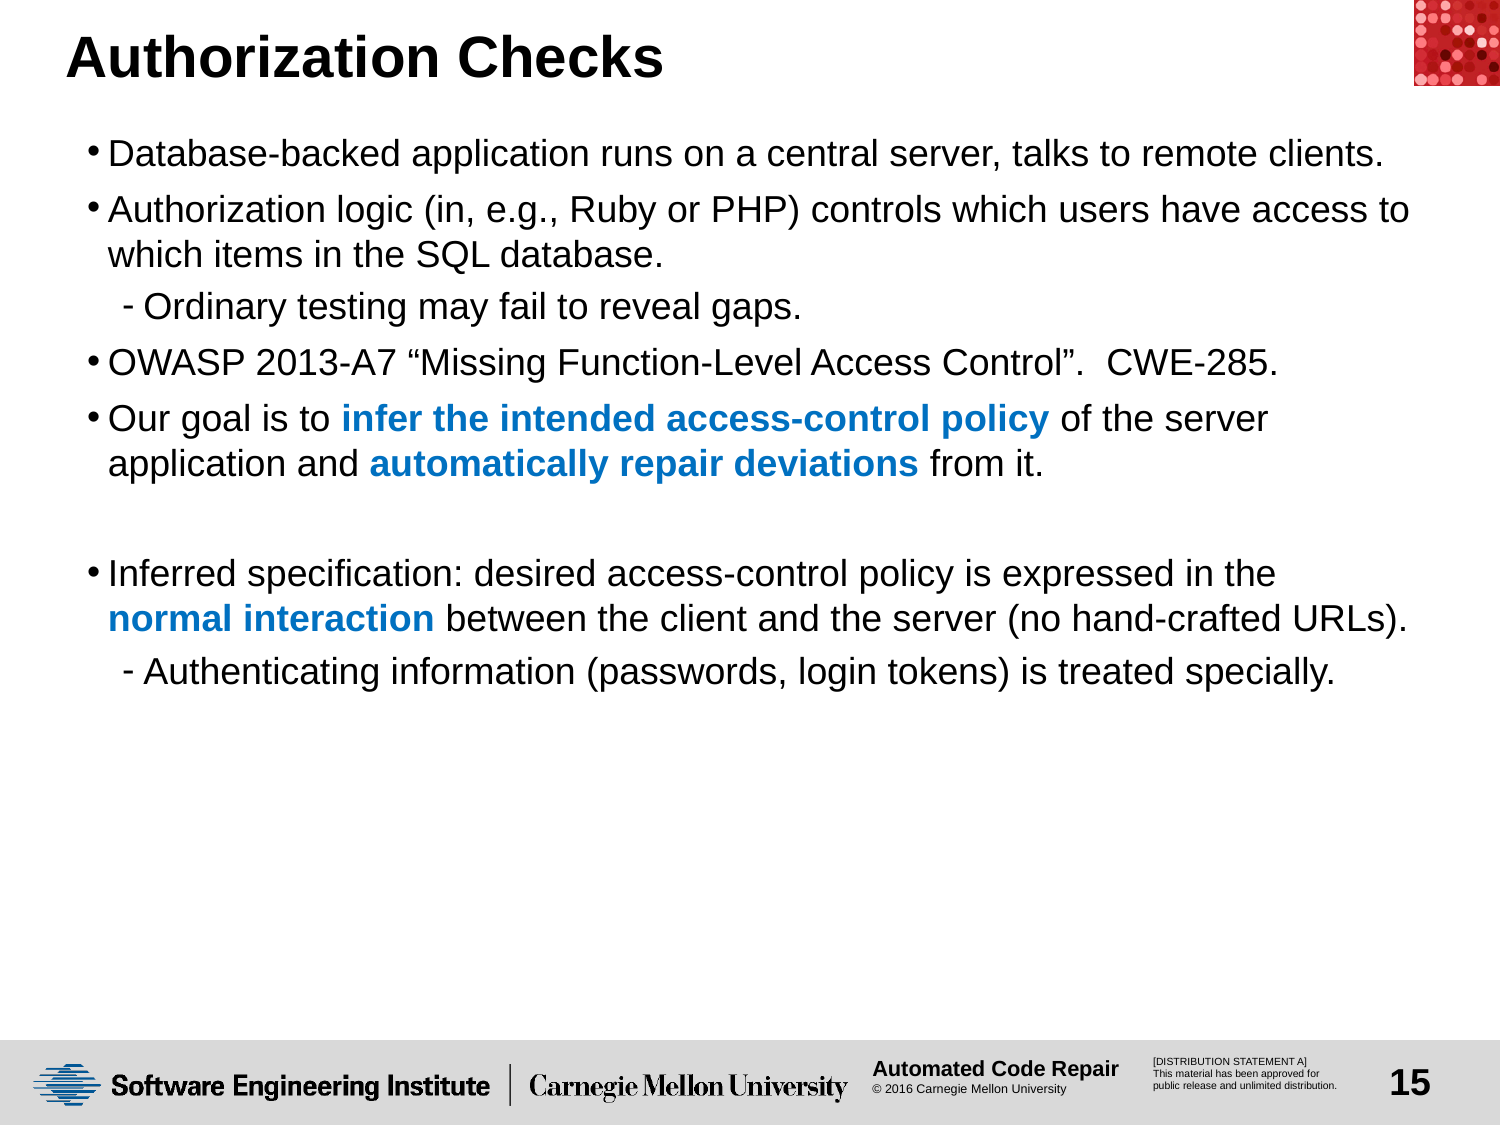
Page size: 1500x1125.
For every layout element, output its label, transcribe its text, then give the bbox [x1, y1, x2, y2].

list Database-backed application runs on a central server, talks to remote clients. Authorization logic (in, e.g., Ruby or PHP) controls which users have access to which items in the SQL database. Ordinary testing may fail to reveal gaps. OWASP 2013-A7 “Missing Function-Level Access Control”. CWE-285. Our goal is to infer the intended access-control policy of the server application and automatically repair deviations from it. Inferred specification: desired access-control policy is expressed in the normal interaction between the client and the server (no hand-crafted URLs). Authenticating information (passwords, login tokens) is treated specially. [65, 128, 1431, 1000]
picture [1414, 0, 1500, 86]
title Authorization Checks [65, 27, 1313, 94]
picture [22, 1054, 859, 1112]
